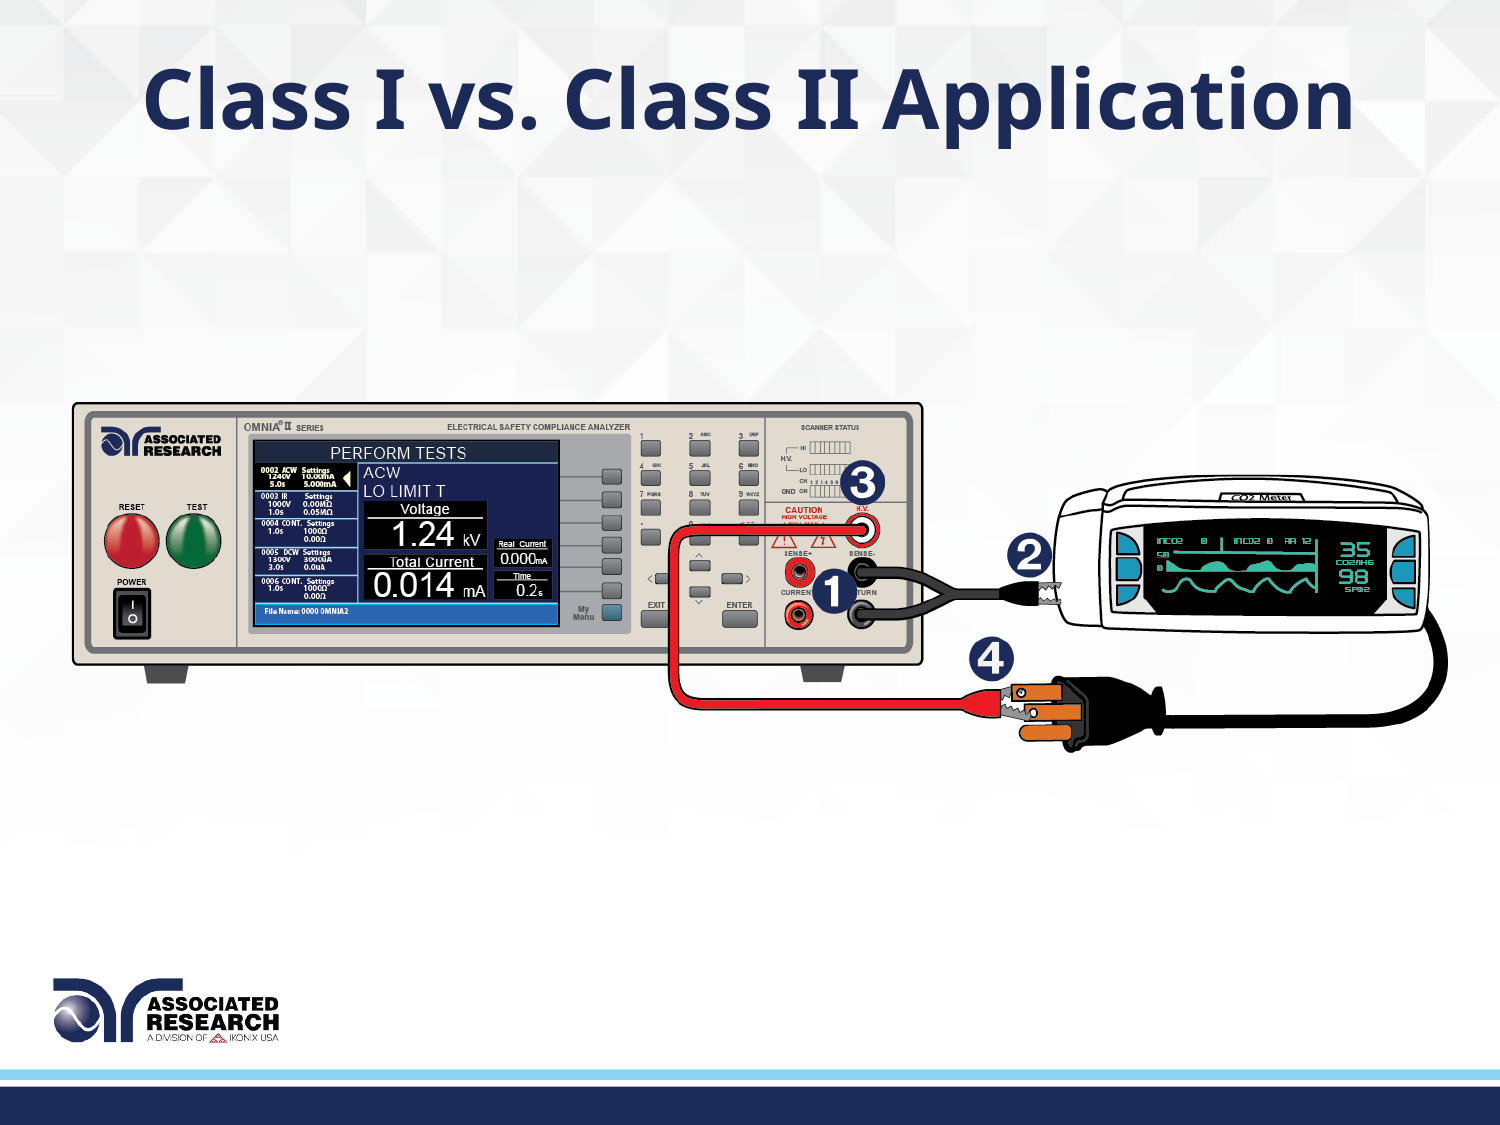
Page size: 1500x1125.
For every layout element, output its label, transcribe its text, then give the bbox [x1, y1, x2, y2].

picture [0, 0, 1500, 1069]
picture [0, 1080, 1500, 1086]
text_box Class I vs. Class II Application [74, 49, 1425, 149]
